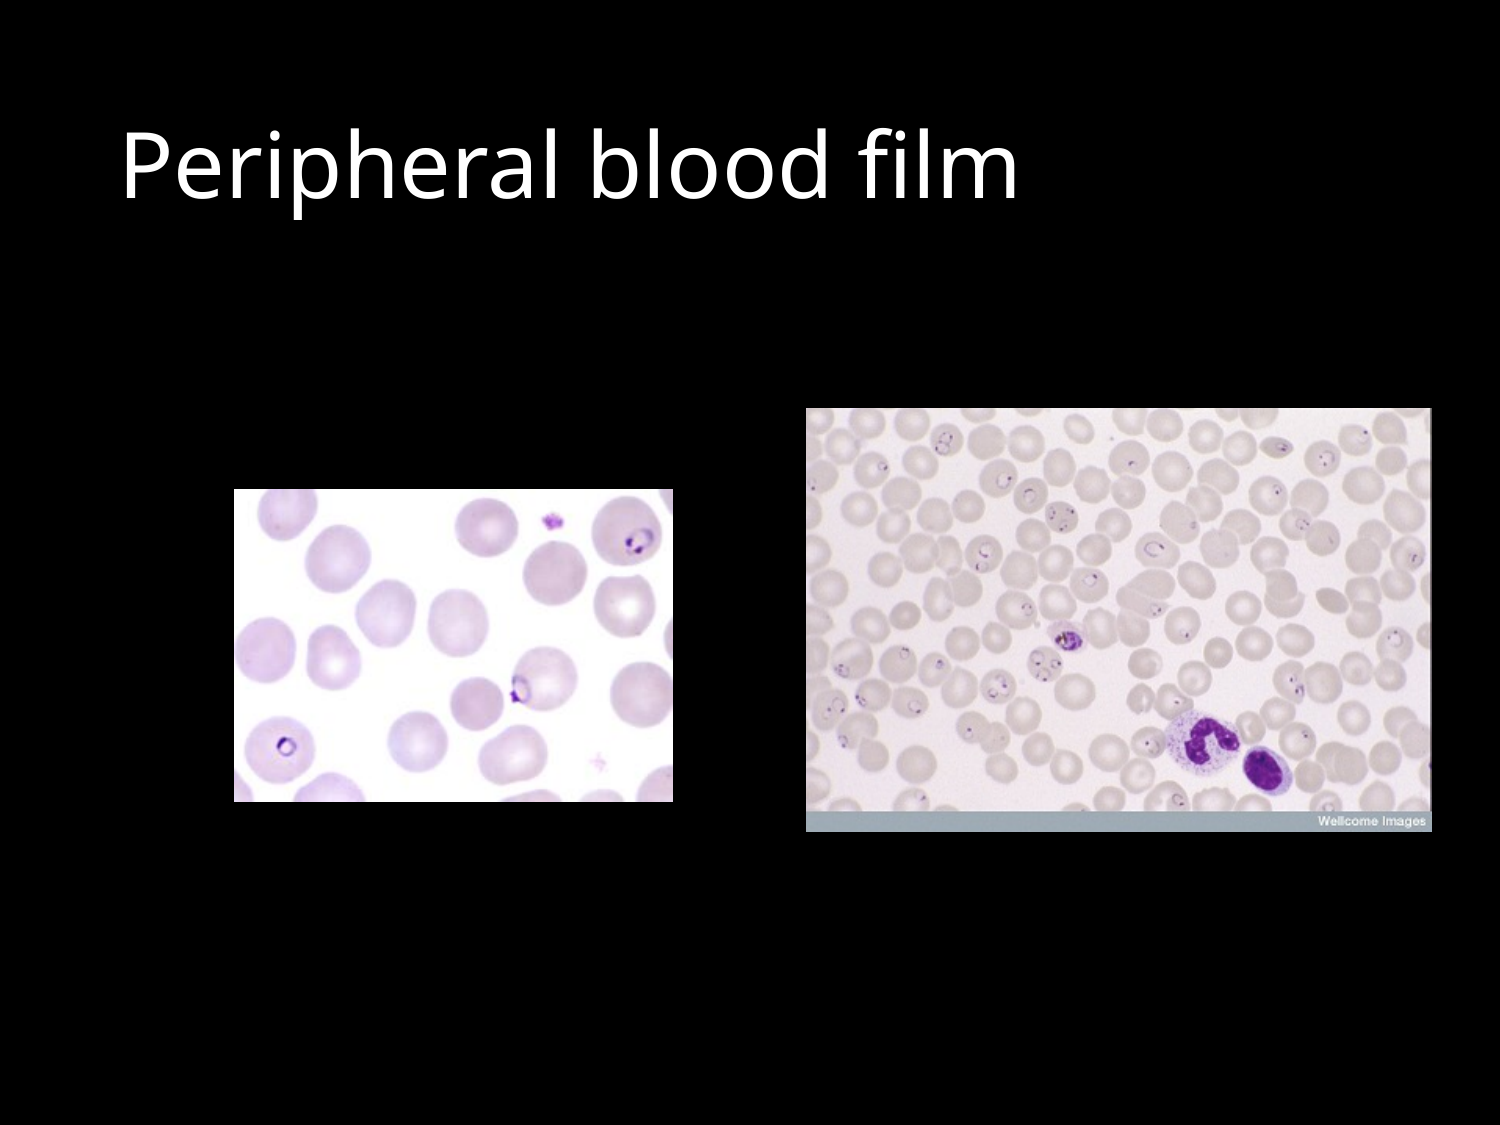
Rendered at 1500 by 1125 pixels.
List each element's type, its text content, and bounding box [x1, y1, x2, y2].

picture [806, 408, 1432, 832]
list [234, 489, 673, 802]
title Peripheral blood film [103, 59, 1397, 278]
